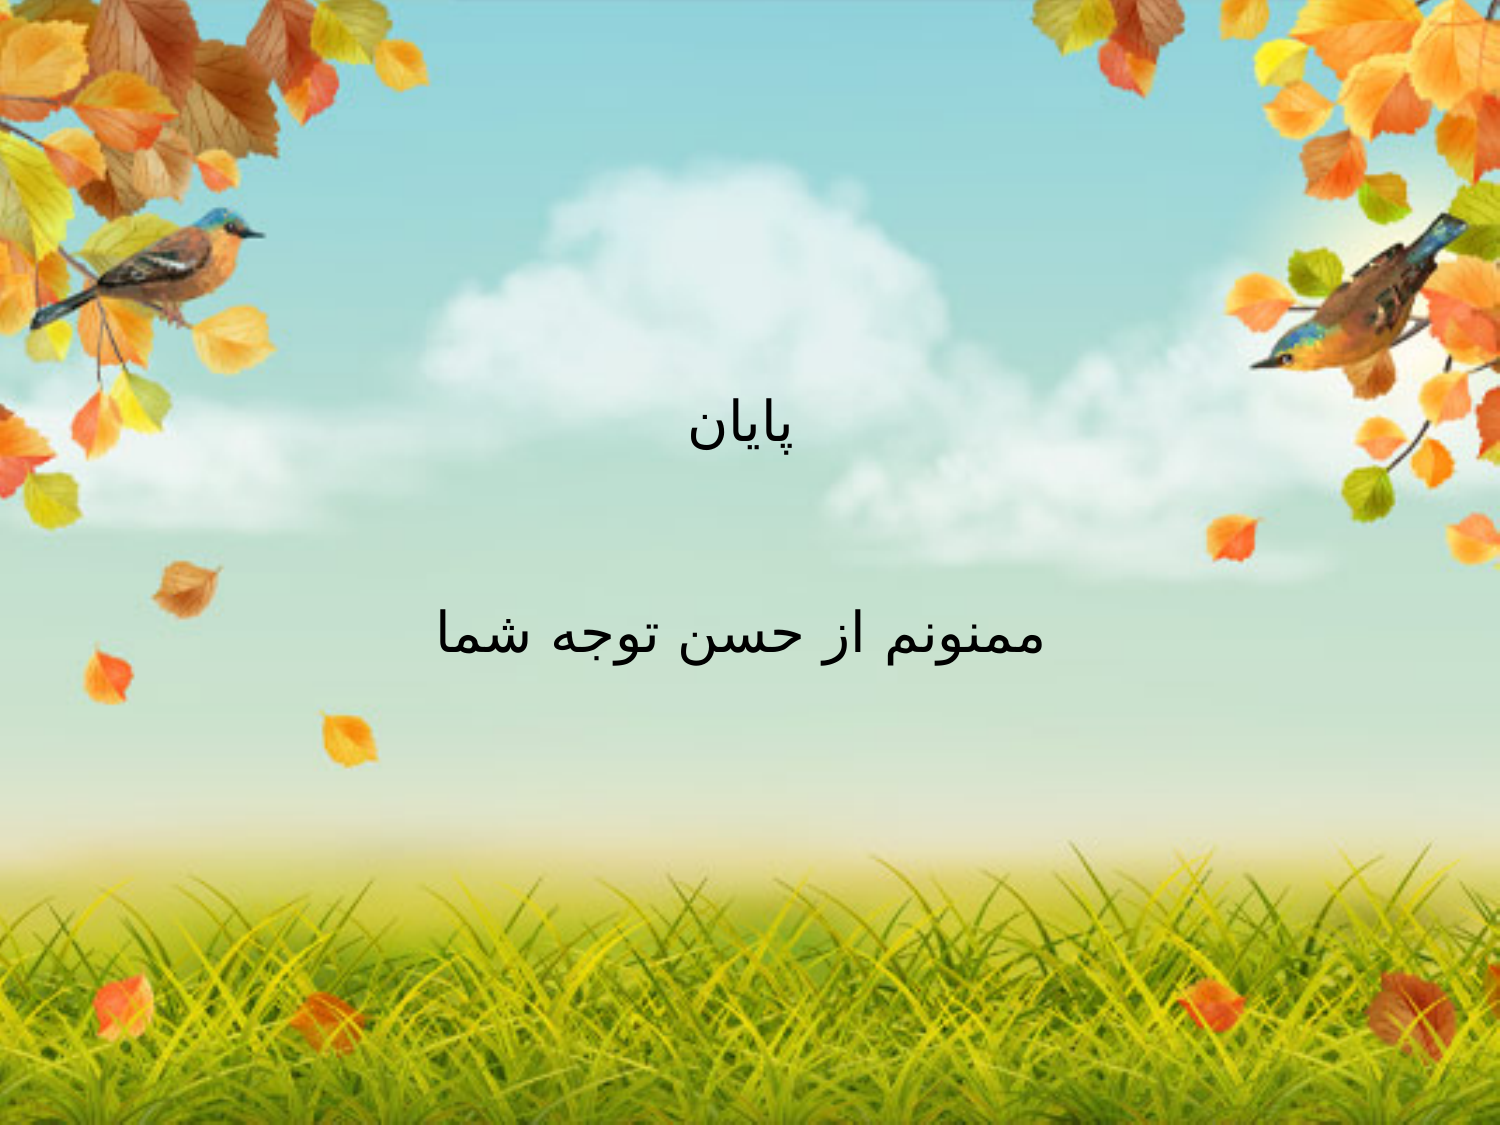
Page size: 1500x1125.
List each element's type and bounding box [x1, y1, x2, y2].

list [0, 0, 1500, 1125]
